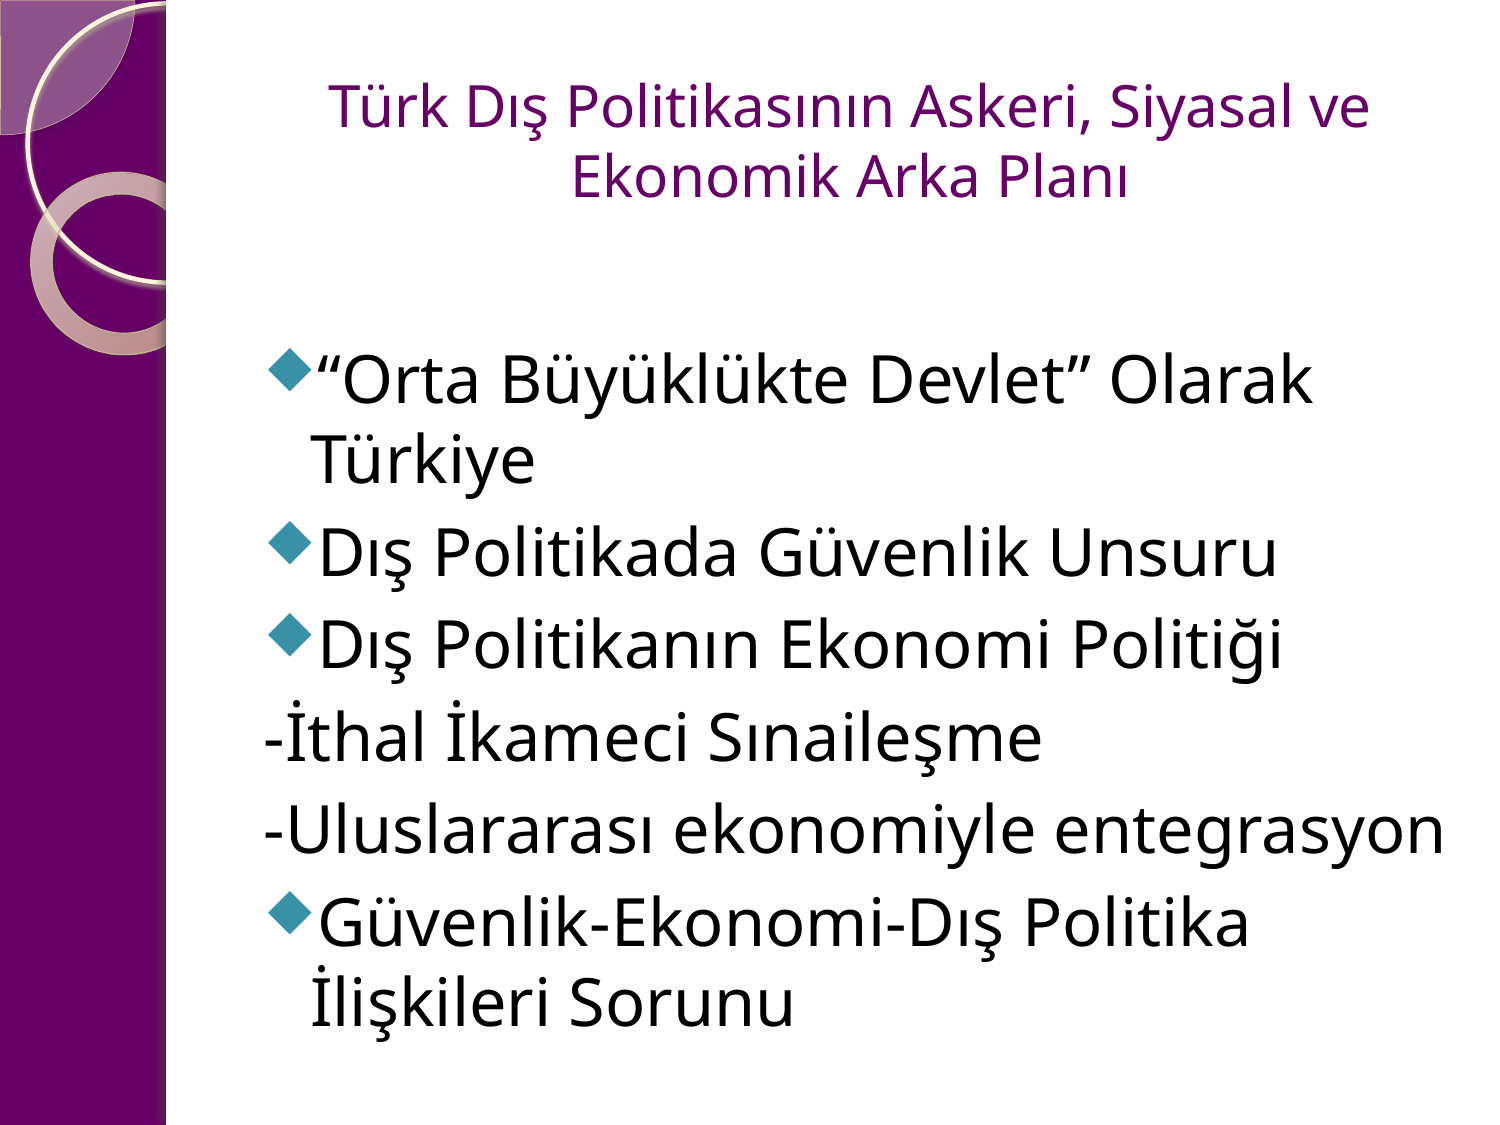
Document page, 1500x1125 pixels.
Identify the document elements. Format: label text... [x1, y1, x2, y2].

list “Orta Büyüklükte Devlet” Olarak Türkiye Dış Politikada Güvenlik Unsuru Dış Politikanın Ekonomi Politiği -İthal İkameci Sınaileşme -Uluslararası ekonomiyle entegrasyon Güvenlik-Ekonomi-Dış Politika İlişkileri Sorunu [235, 237, 1466, 1025]
title Türk Dış Politikasının Askeri, Siyasal ve Ekonomik Arka Planı [235, 45, 1466, 233]
